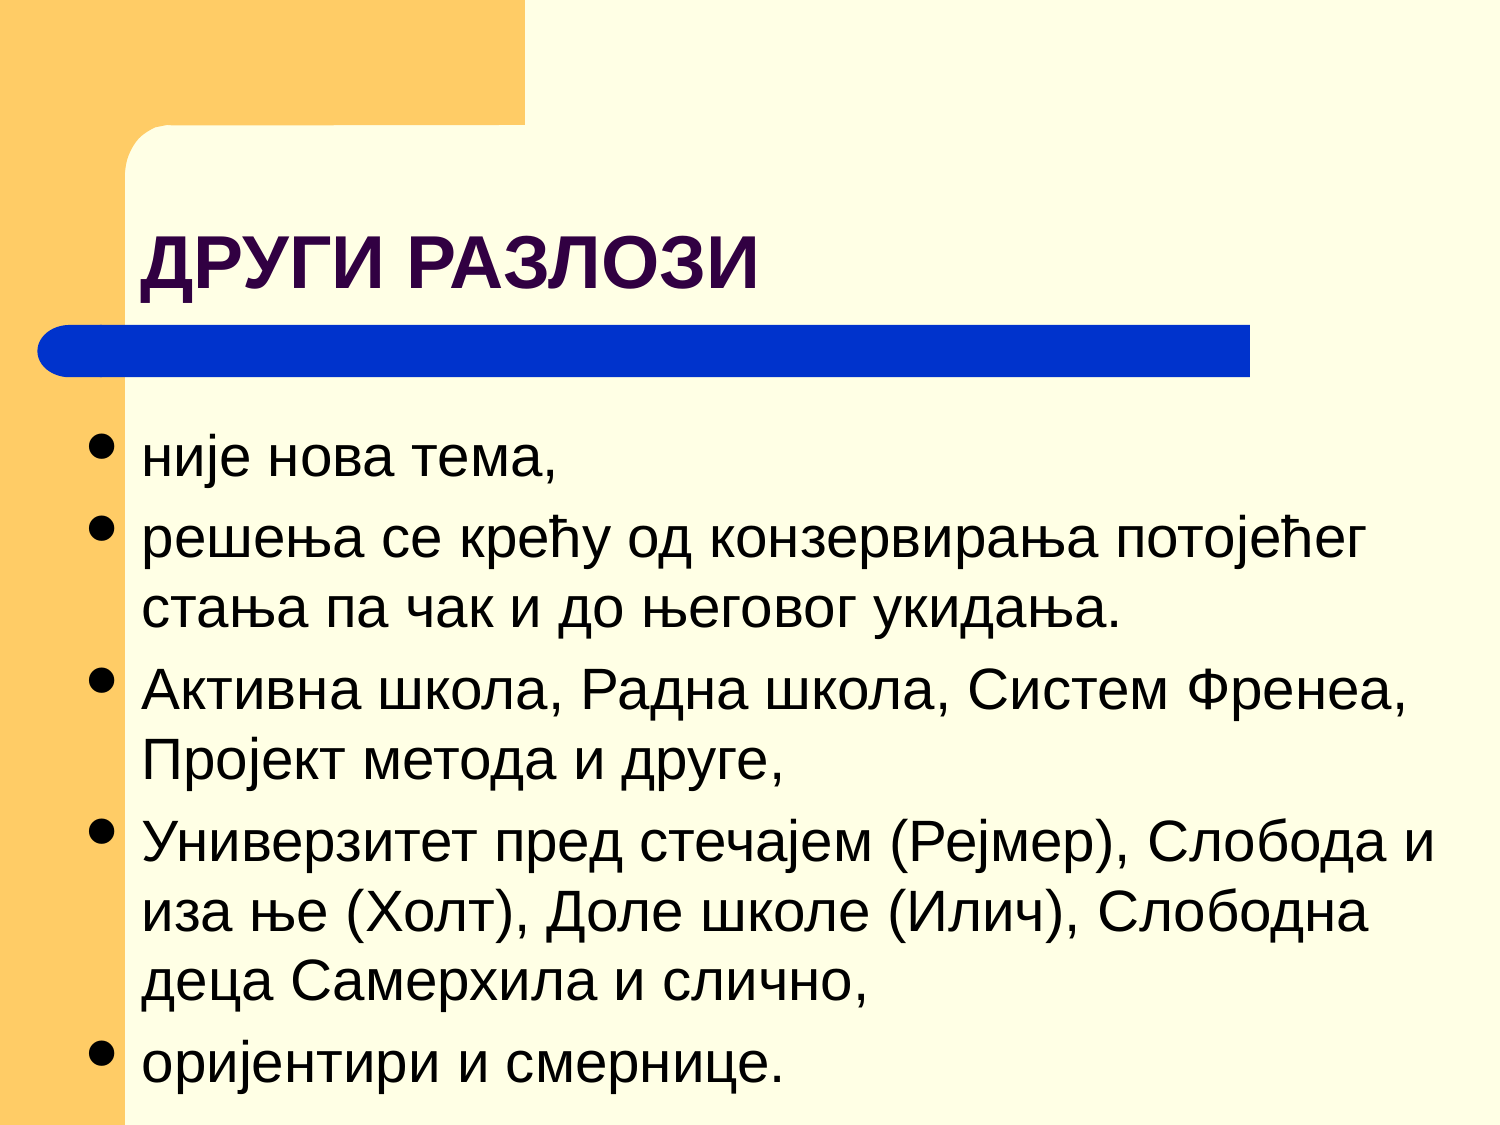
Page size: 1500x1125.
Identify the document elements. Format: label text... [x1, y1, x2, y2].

list није нова тема, решења се крећу од конзервирања потојећег стања па чак и до његовог укидања. Активна школа, Радна школа, Систем Френеа, Пројект метода и друге, Универзитет пред стечајем (Рејмер), Слобода и иза ње (Холт), Доле школе (Илич), Слободна деца Самерхила и слично, оријентири и смернице. [70, 409, 1466, 1125]
title ДРУГИ РАЗЛОЗИ [124, 124, 1426, 313]
